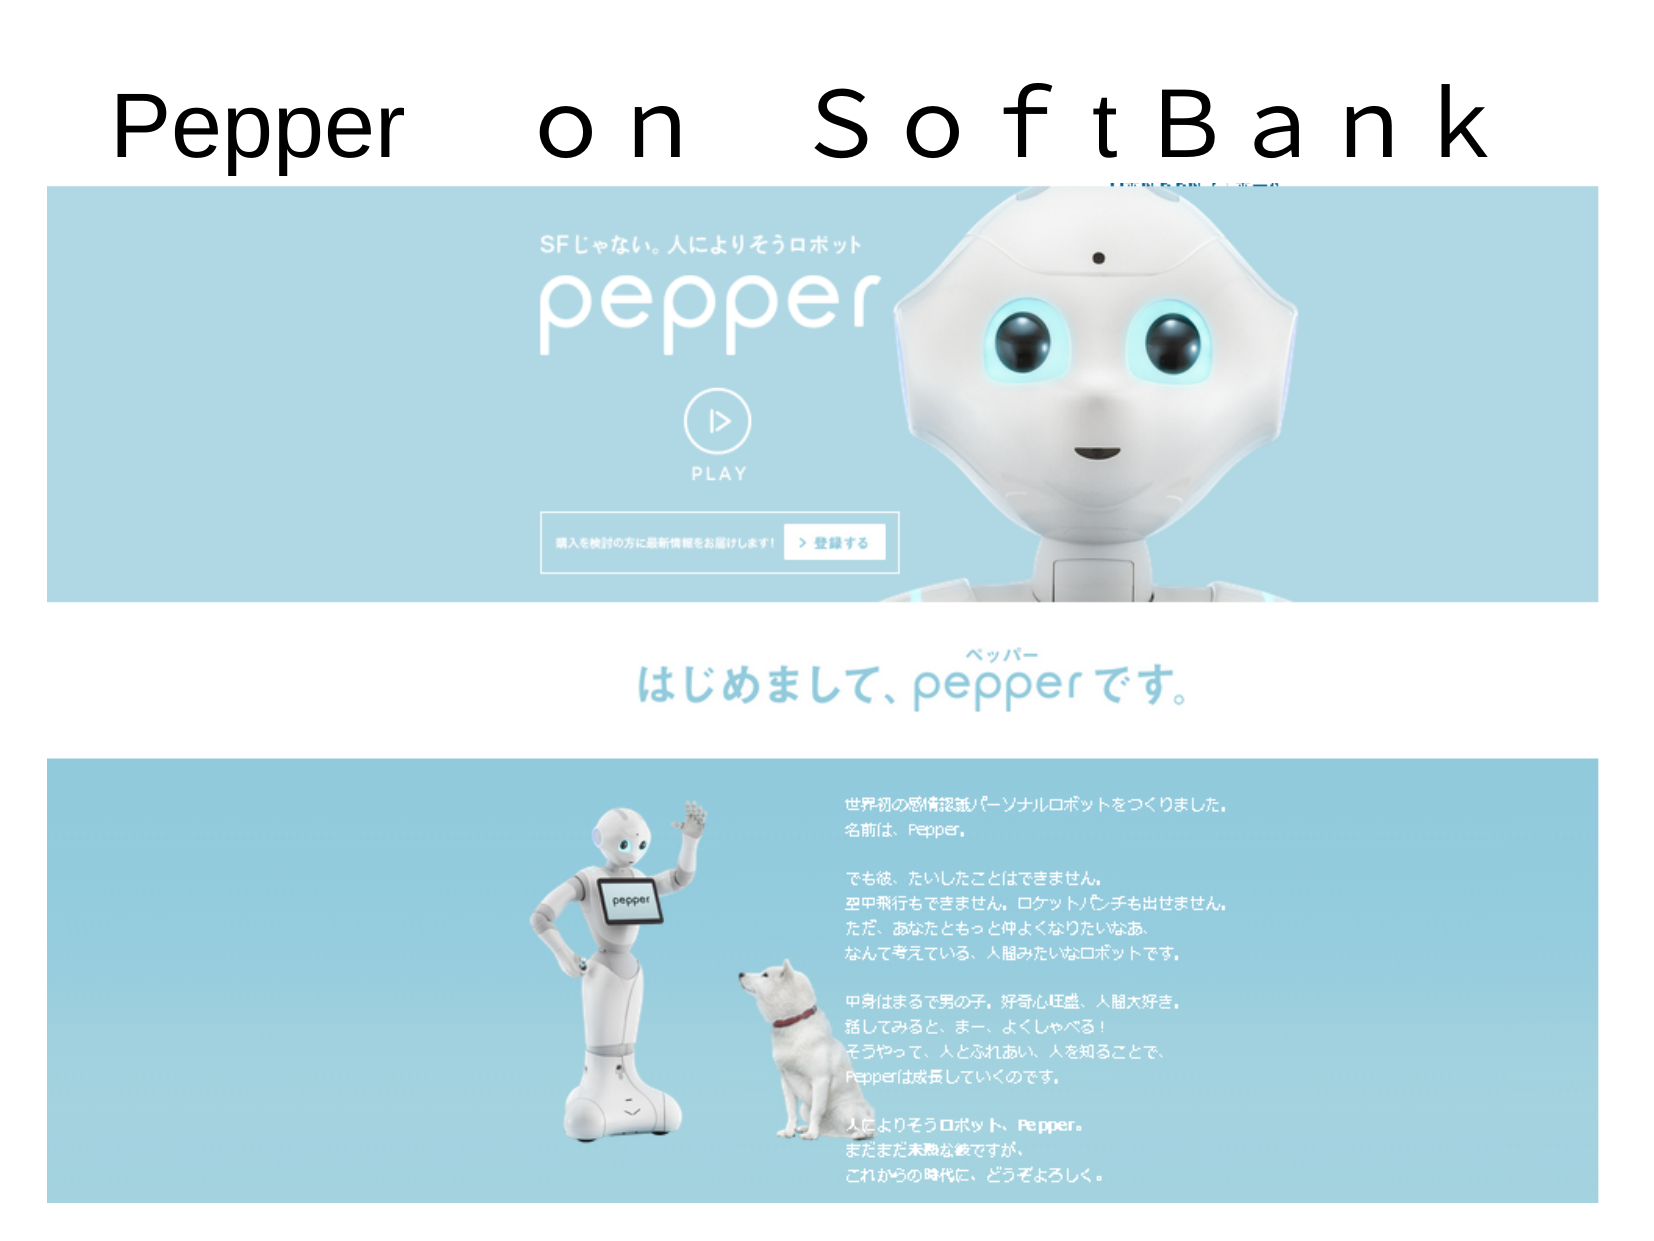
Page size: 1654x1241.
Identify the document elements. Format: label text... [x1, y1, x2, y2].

title Pepper ｏｎ ＳｏｆtＢａｎｋ [82, 23, 1536, 181]
picture [46, 182, 1599, 1203]
